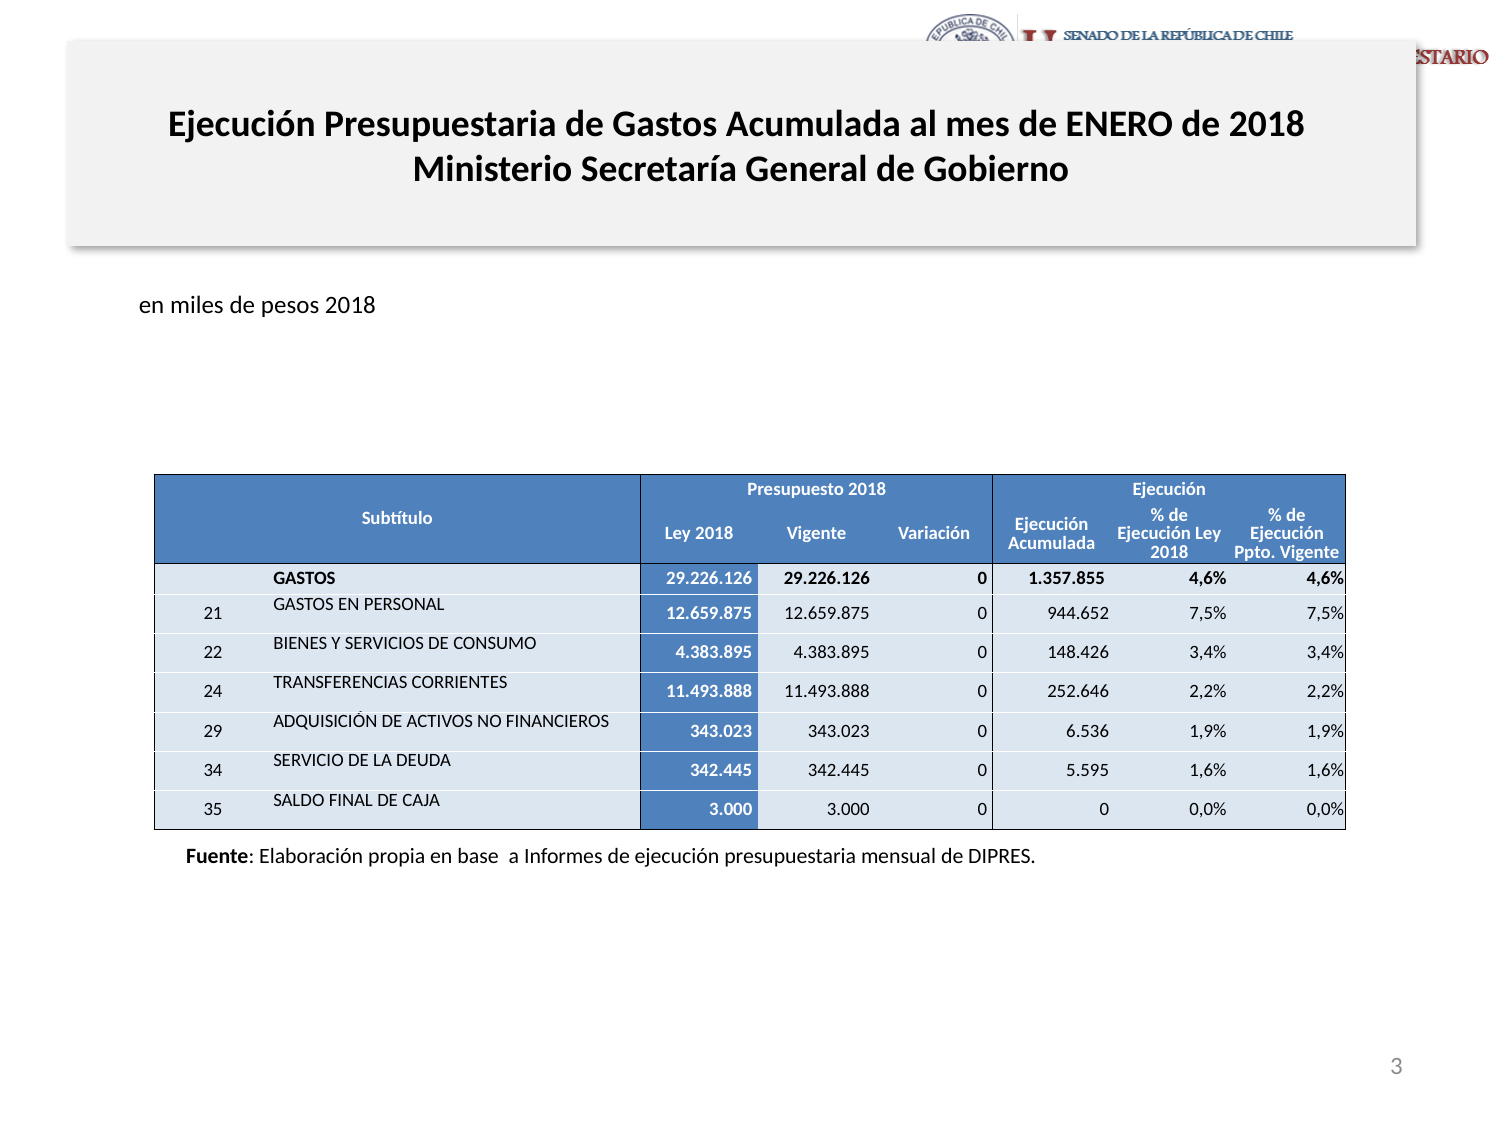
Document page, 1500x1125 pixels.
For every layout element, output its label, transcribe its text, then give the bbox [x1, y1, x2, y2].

table_cell 0,0% [1111, 791, 1228, 829]
table_cell 35 [155, 791, 272, 829]
table_cell 3,4% [1228, 634, 1345, 672]
table_cell 0 [875, 713, 992, 751]
slide_number 3 [1067, 1035, 1418, 1095]
table_cell 342.445 [758, 752, 875, 790]
table_cell TRANSFERENCIAS CORRIENTES [272, 673, 640, 712]
table_cell 4.383.895 [641, 634, 758, 672]
table_cell 4,6% [1228, 564, 1345, 594]
table_header Ejecución [993, 475, 1345, 505]
table_cell 1,9% [1111, 713, 1228, 751]
table_cell 1,9% [1228, 713, 1345, 751]
table_cell 12.659.875 [641, 595, 758, 633]
table_cell SERVICIO DE LA DEUDA [272, 752, 640, 790]
table_cell 2,2% [1228, 673, 1345, 712]
table_cell 7,5% [1228, 595, 1345, 633]
table_cell Ejecución Acumulada [993, 505, 1111, 563]
table_cell GASTOS [272, 564, 640, 594]
table_cell 12.659.875 [758, 595, 875, 633]
table_cell 343.023 [641, 713, 758, 751]
table_cell 944.652 [993, 595, 1111, 633]
table_cell 3.000 [758, 791, 875, 829]
table_cell 0 [875, 595, 992, 633]
table_cell 24 [155, 673, 272, 712]
table_cell 1,6% [1111, 752, 1228, 790]
table_cell 0 [993, 791, 1111, 829]
table_cell 343.023 [758, 713, 875, 751]
table_cell 0 [875, 564, 992, 594]
table_header Subtítulo [155, 475, 640, 563]
table_cell 7,5% [1111, 595, 1228, 633]
table_cell % de Ejecución Ppto. Vigente [1228, 505, 1345, 563]
table_cell 1.357.855 [993, 564, 1111, 594]
footer Fuente: Elaboración propia en base a Informes de ejecución presupuestaria mensual de DIPRES. [171, 834, 1353, 895]
table_cell 2,2% [1111, 673, 1228, 712]
table_cell BIENES Y SERVICIOS DE CONSUMO [272, 634, 640, 672]
table_cell 11.493.888 [758, 673, 875, 712]
table_cell 3.000 [641, 791, 758, 829]
table_cell 342.445 [641, 752, 758, 790]
table_cell GASTOS EN PERSONAL [272, 595, 640, 633]
table_cell 29.226.126 [641, 564, 758, 594]
table_cell 1,6% [1228, 752, 1345, 790]
table_cell 22 [155, 634, 272, 672]
table_cell 148.426 [993, 634, 1111, 672]
table_cell SALDO FINAL DE CAJA [272, 791, 640, 829]
table_cell 0 [875, 673, 992, 712]
table_cell 0 [875, 752, 992, 790]
table_cell 3,4% [1111, 634, 1228, 672]
table_cell 252.646 [993, 673, 1111, 712]
table_cell ADQUISICIÓN DE ACTIVOS NO FINANCIEROS [272, 713, 640, 751]
table_cell 0,0% [1228, 791, 1345, 829]
table_cell 29 [155, 713, 272, 751]
table_cell Ley 2018 [641, 505, 758, 563]
table_cell 6.536 [993, 713, 1111, 751]
table_cell % de Ejecución Ley 2018 [1111, 505, 1228, 563]
picture [925, 3, 1500, 116]
table_cell Vigente [758, 505, 875, 563]
table_cell 4,6% [1111, 564, 1228, 594]
table_cell 34 [155, 752, 272, 790]
table_cell 0 [875, 634, 992, 672]
table_header Presupuesto 2018 [641, 475, 992, 505]
table_cell 0 [875, 791, 992, 829]
table_cell 29.226.126 [758, 564, 875, 594]
table_cell 5.595 [993, 752, 1111, 790]
table_cell 4.383.895 [758, 634, 875, 672]
table_cell 11.493.888 [641, 673, 758, 712]
text_box en miles de pesos 2018 [123, 281, 1329, 356]
title Ejecución Presupuestaria de Gastos Acumulada al mes de ENERO de 2018 Ministerio Secretaría General de Gobierno [67, 41, 1415, 246]
table_cell Variación [875, 505, 992, 563]
table_cell 21 [155, 595, 272, 633]
table_cell [155, 564, 272, 594]
